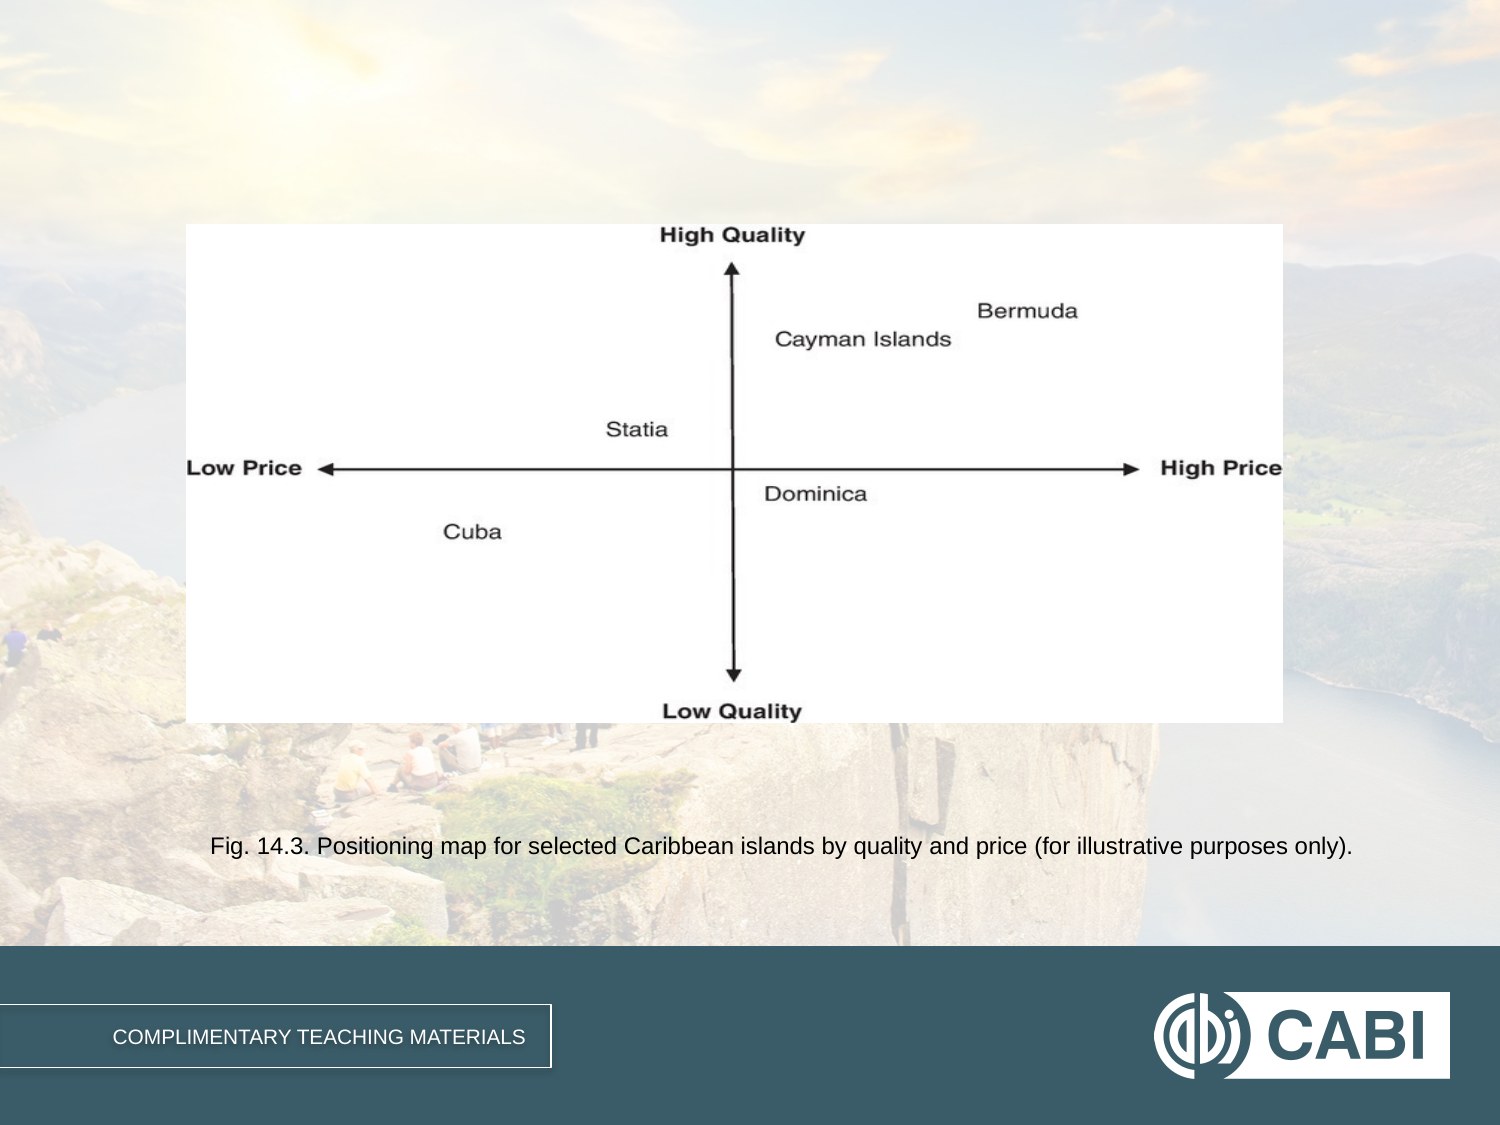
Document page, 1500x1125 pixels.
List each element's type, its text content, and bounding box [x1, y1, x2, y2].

picture [1154, 992, 1450, 1079]
list Fig. 14.3. Positioning map for selected Caribbean islands by quality and price (for illustrative purposes only). [195, 193, 1376, 901]
title [195, 45, 1376, 158]
picture [186, 223, 1283, 723]
